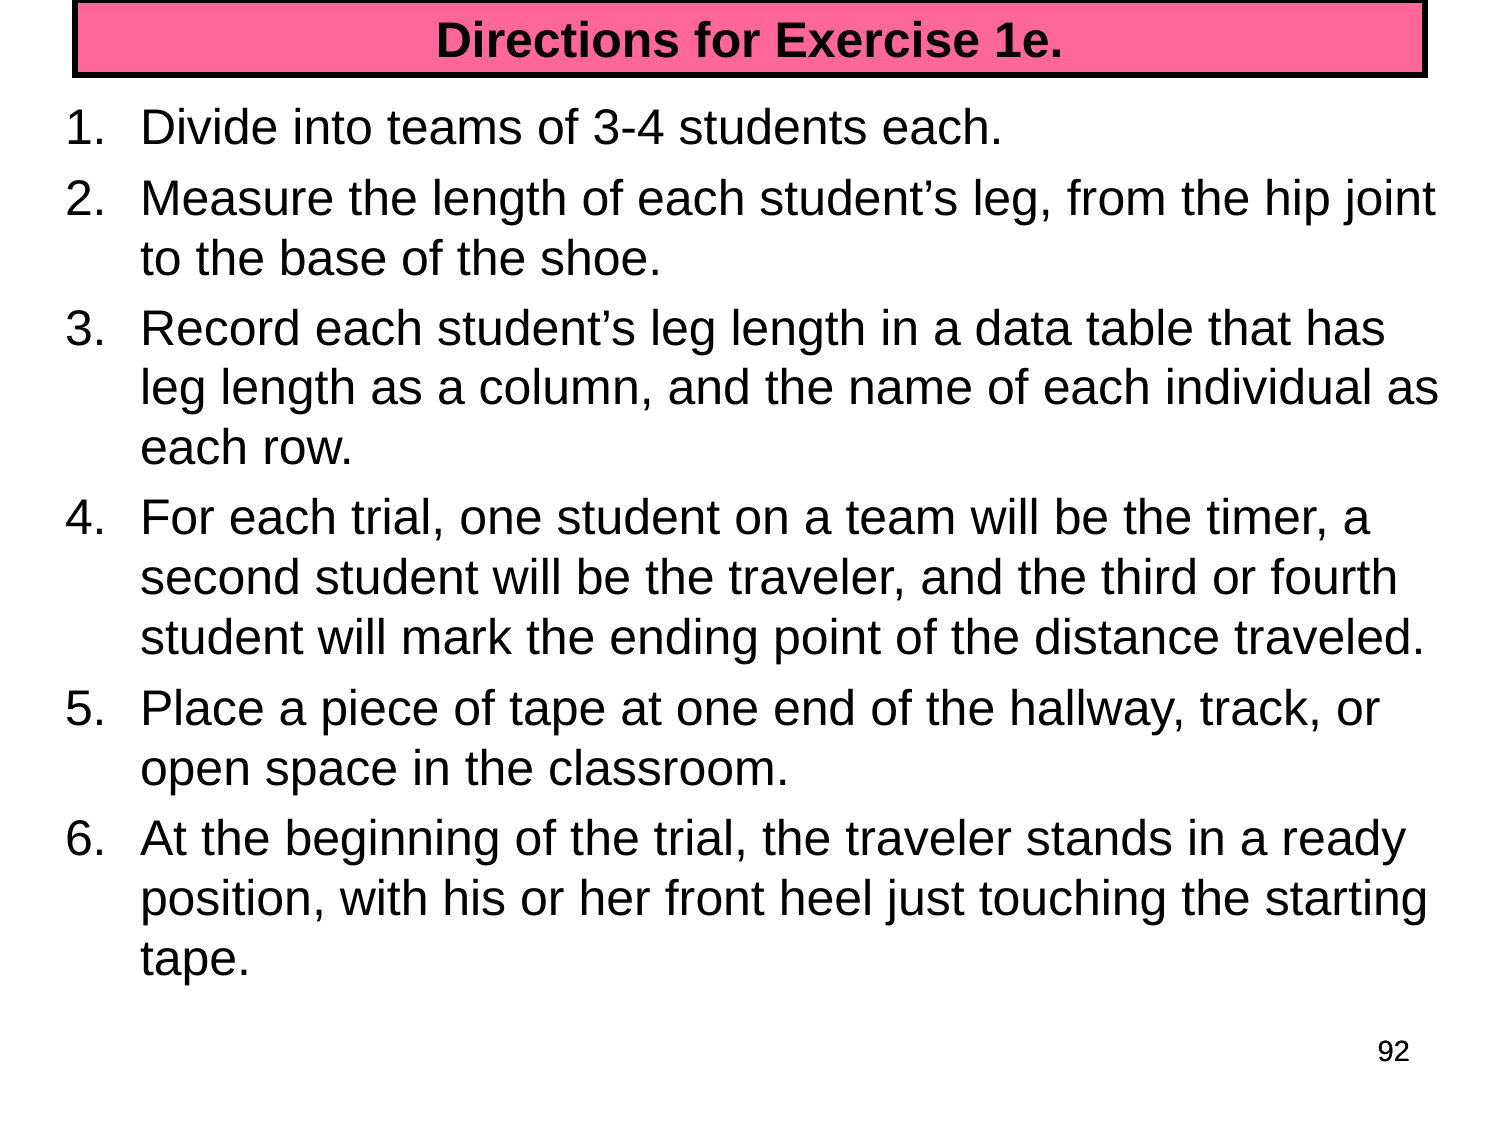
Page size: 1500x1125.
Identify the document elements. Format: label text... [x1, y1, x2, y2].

title Directions for Exercise 1e. [75, 0, 1425, 75]
text_box 92 [1074, 1024, 1425, 1103]
list Divide into teams of 3-4 students each. Measure the length of each student’s leg, from the hip joint to the base of the shoe. Record each student’s leg length in a data table that has leg length as a column, and the name of each individual as each row. For each trial, one student on a team will be the timer, a second student will be the traveler, and the third or fourth student will mark the ending point of the distance traveled. Place a piece of tape at one end of the hallway, track, or open space in the classroom. At the beginning of the trial, the traveler stands in a ready position, with his or her front heel just touching the starting tape. [50, 87, 1475, 693]
